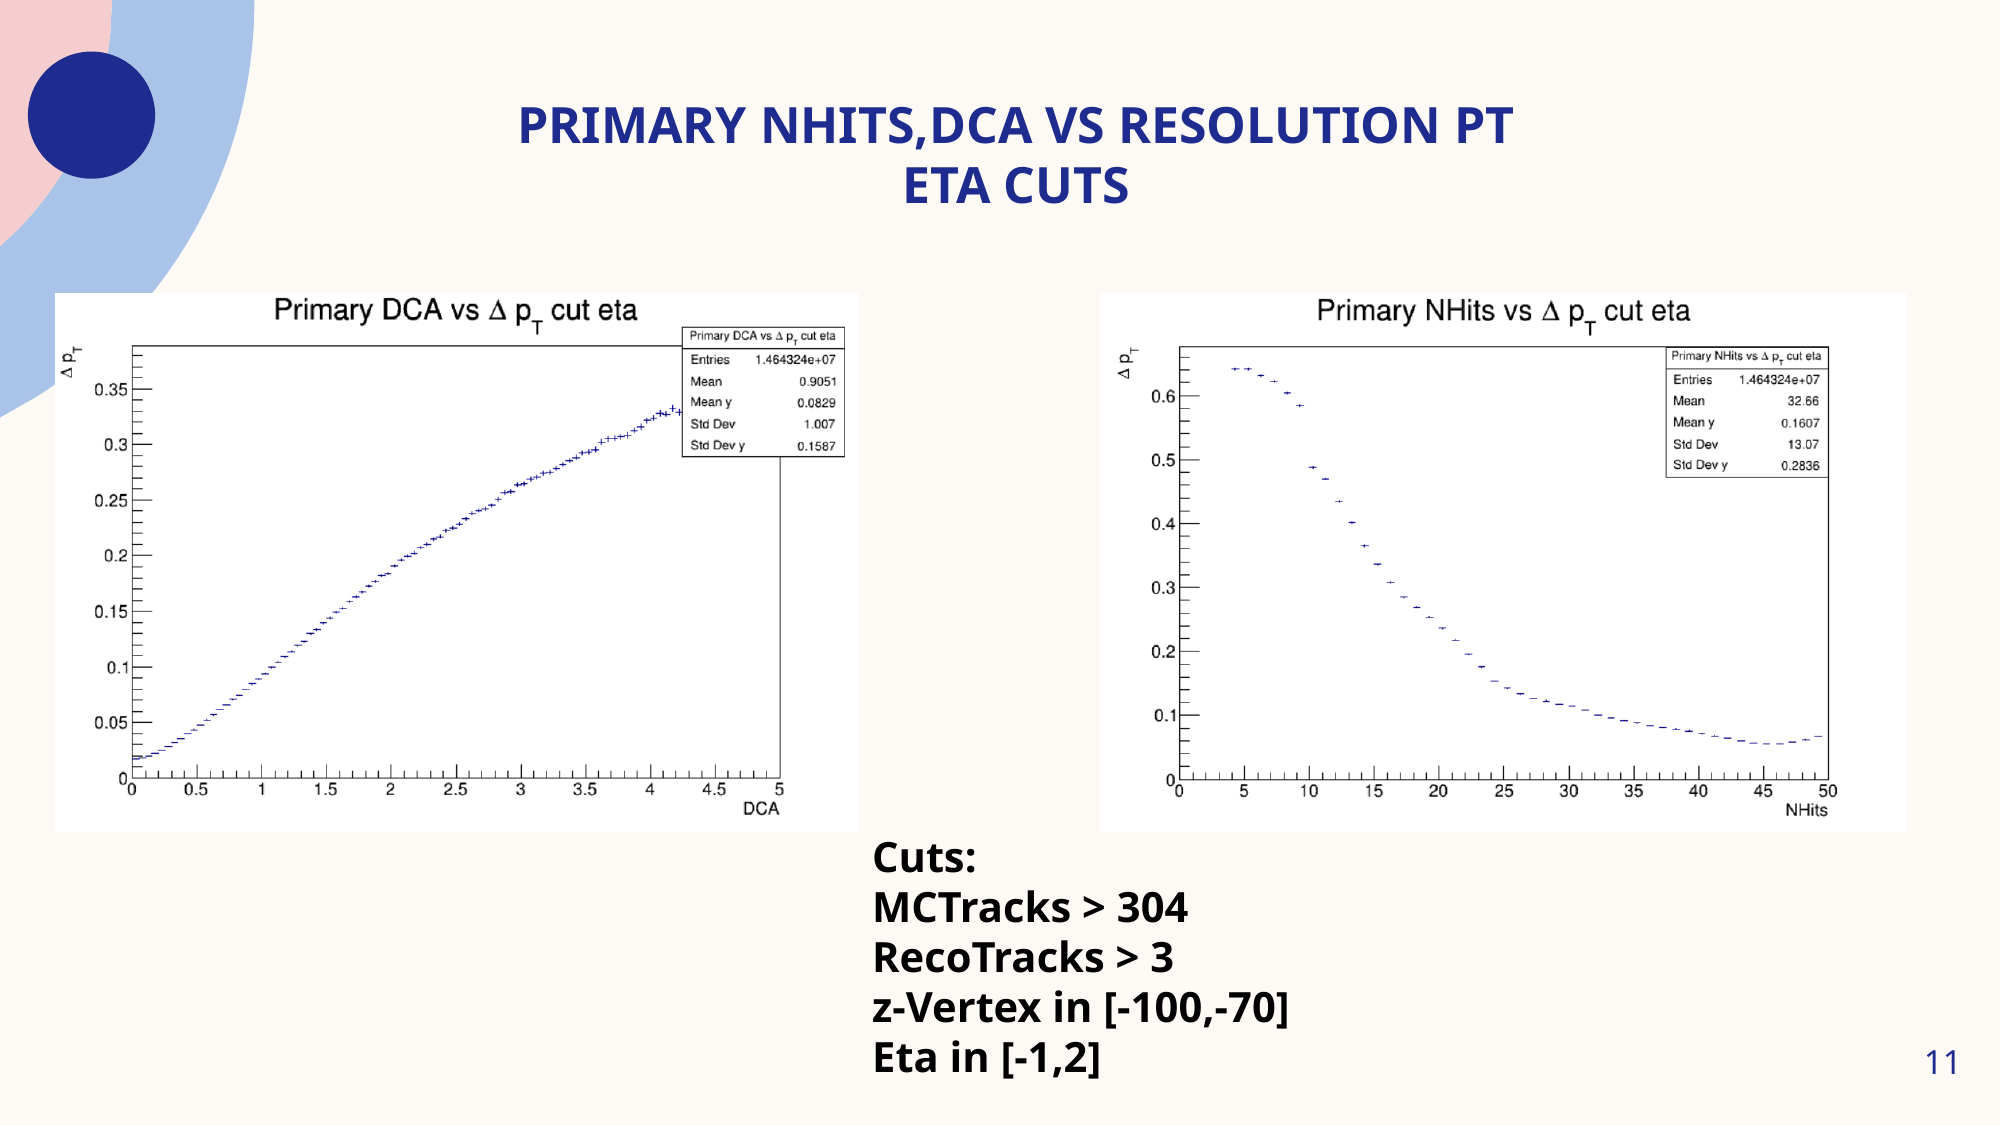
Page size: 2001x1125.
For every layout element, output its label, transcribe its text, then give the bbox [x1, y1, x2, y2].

slide_number 11 [1786, 1025, 1962, 1103]
picture [55, 293, 858, 832]
text_box Cuts: MCTracks > 304 RecoTracks > 3 z-Vertex in [-100,-70] Eta in [-1,2] [857, 823, 1424, 1125]
title Primary Nhits,DCA vs Resolution Pt Eta Cuts [205, 52, 1827, 214]
picture [1100, 293, 1906, 832]
